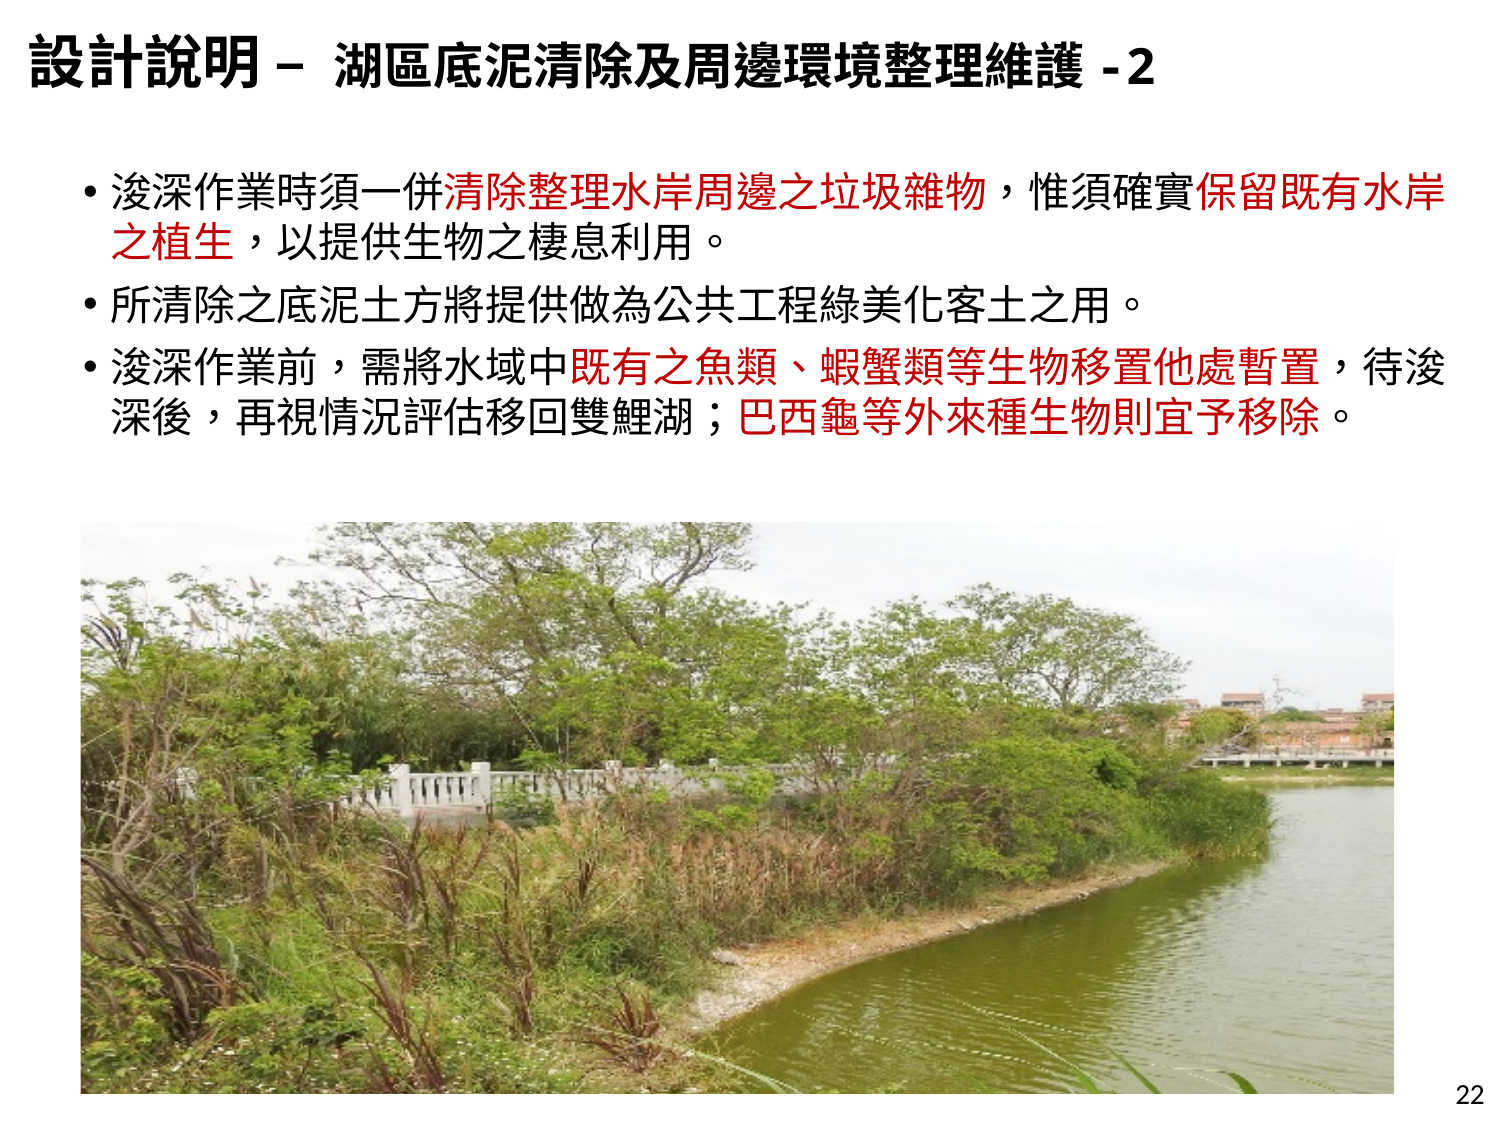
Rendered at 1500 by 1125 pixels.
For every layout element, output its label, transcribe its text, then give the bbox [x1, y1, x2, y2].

text_box 湖區底泥清除及周邊環境整理維護-2 [319, 26, 1342, 102]
text_box 浚深作業時須一併清除整理水岸周邊之垃圾雜物，惟須確實保留既有水岸之植生，以提供生物之棲息利用。 所清除之底泥土方將提供做為公共工程綠美化客土之用。 浚深作業前，需將水域中既有之魚類、蝦蟹類等生物移置他處暫置，待浚深後，再視情況評估移回雙鯉湖；巴西龜等外來種生物則宜予移除。 [38, 158, 1461, 449]
slide_number 22 [1162, 1063, 1500, 1124]
picture [80, 520, 1395, 1094]
title 設計說明 ‒ [12, 15, 340, 114]
